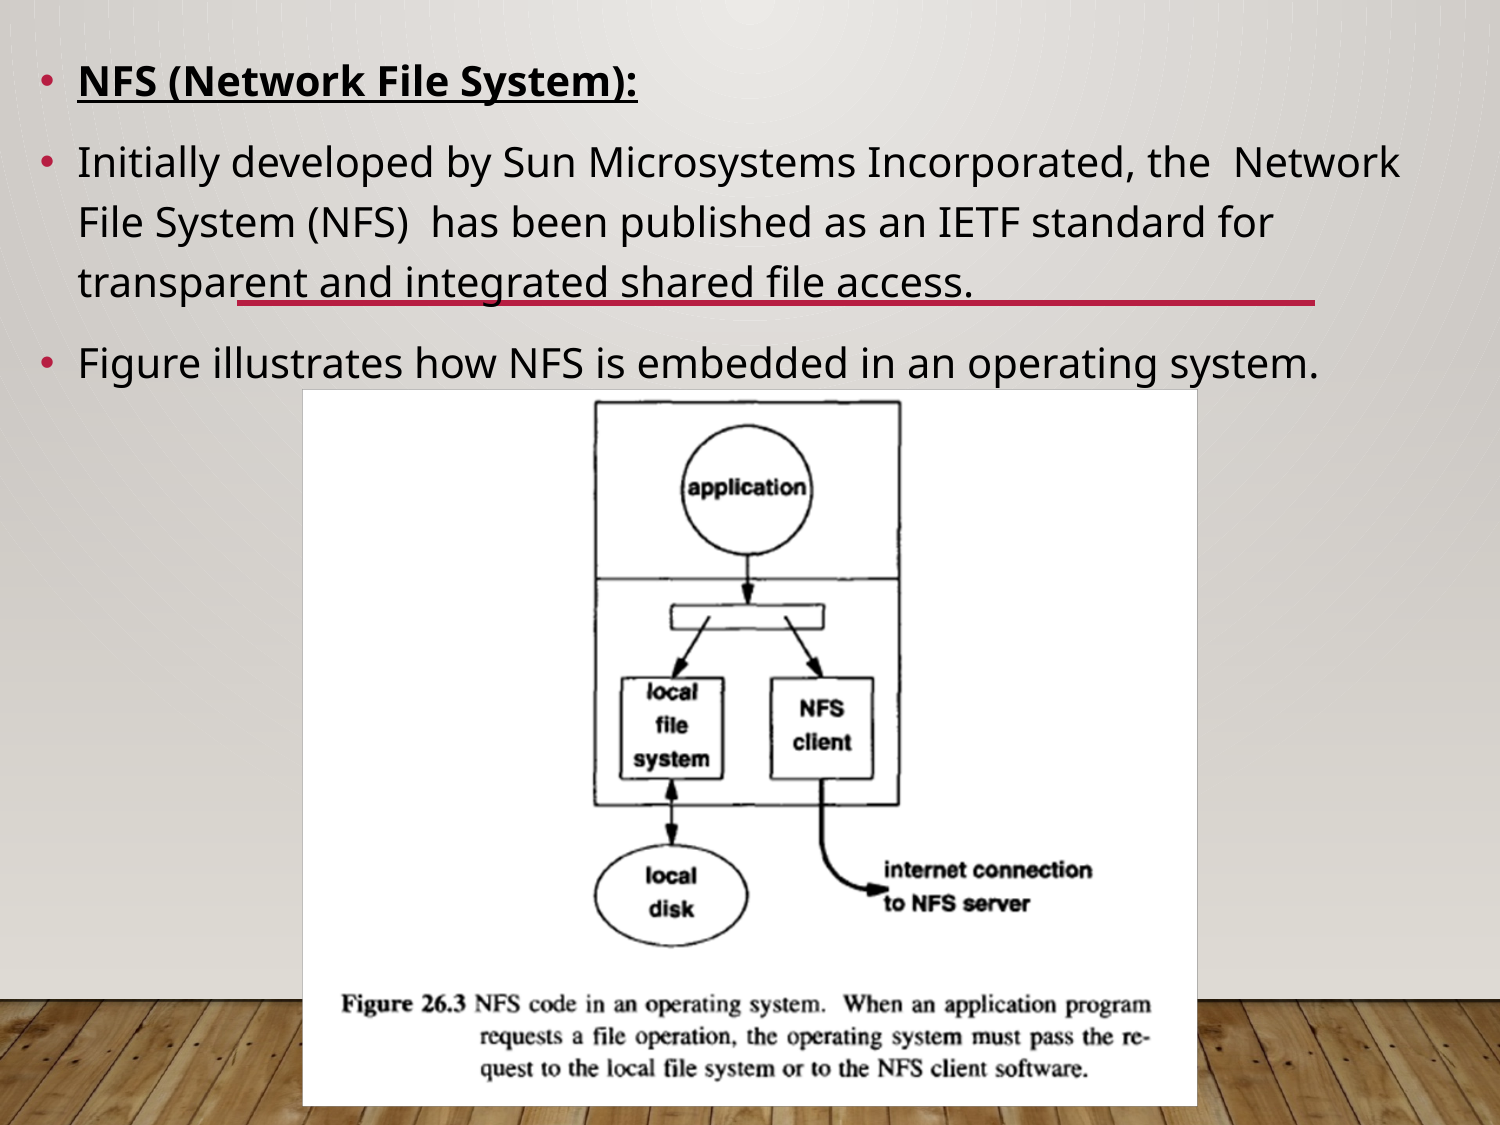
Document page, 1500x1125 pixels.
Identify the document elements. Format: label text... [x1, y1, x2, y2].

picture [0, 387, 1500, 1125]
list NFS (Network File System): Initially developed by Sun Microsystems Incorporated, the Network File System (NFS) has been published as an IETF standard for transparent and integrated shared file access. Figure illustrates how NFS is embedded in an operating system. [24, 37, 1450, 963]
